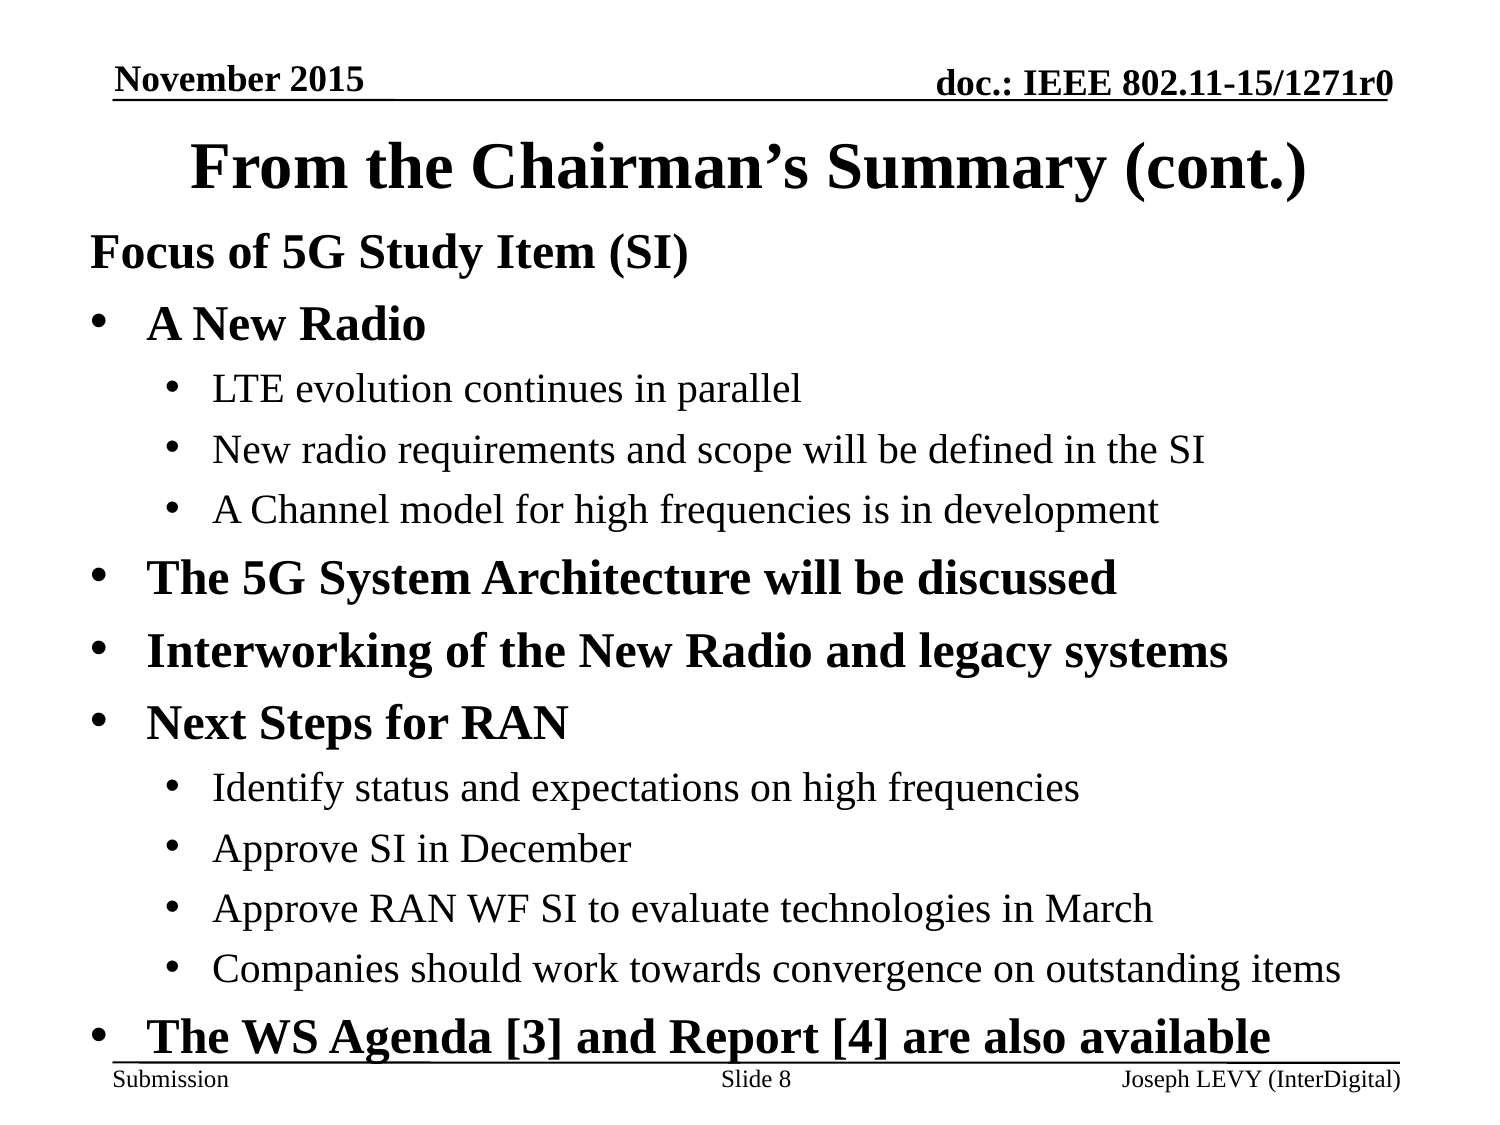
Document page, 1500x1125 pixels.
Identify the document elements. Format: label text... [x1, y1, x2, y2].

title From the Chairman’s Summary (cont.) [112, 112, 1388, 210]
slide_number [114, 54, 423, 100]
slide_number Slide 8 [712, 1061, 800, 1123]
list Focus of 5G Study Item (SI) A New Radio LTE evolution continues in parallel New radio requirements and scope will be defined in the SI A Channel model for high frequencies is in development The 5G System Architecture will be discussed Interworking of the New Radio and legacy systems Next Steps for RAN Identify status and expectations on high frequencies Approve SI in December Approve RAN WF SI to evaluate technologies in March Companies should work towards convergence on outstanding items The WS Agenda [3] and Report [4] are also available [74, 210, 1451, 1063]
footer Joseph LEVY (InterDigital) [878, 1061, 1402, 1093]
